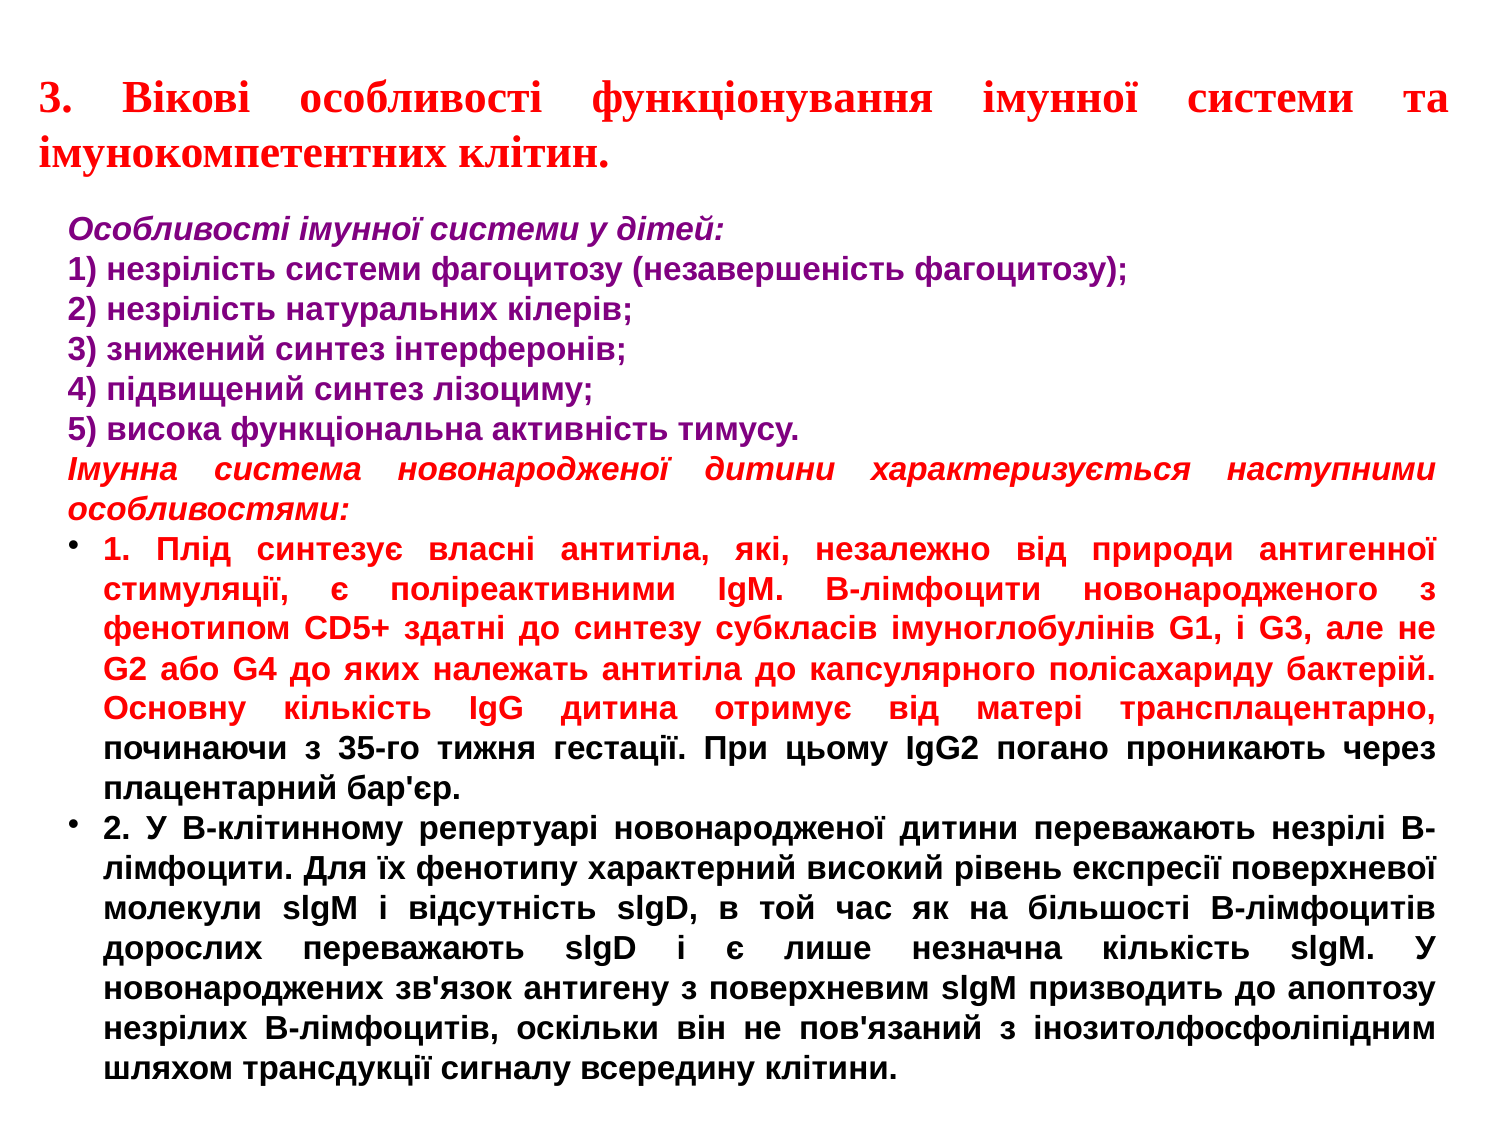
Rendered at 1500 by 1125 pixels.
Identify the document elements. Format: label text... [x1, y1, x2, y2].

text_box 3. Вiковi особливостi функцiонування імунної системи та імунокомпетентних клітин. [23, 58, 1465, 184]
text_box Особливості імунної системи у дітей: 1) незрілість системи фагоцитозу (незавершеність фагоцитозу); 2) незрілість натуральних кілерів; 3) знижений синтез інтерферонів; 4) підвищений синтез лізоциму; 5) висока функціональна активність тимусу. Імунна система новонародженої дитини характеризується наступними особливостями: 1. Плід синтезує власні антитіла, які, незалежно від природи антигенної стимуляції, є поліреактивними IgM. В-лімфоцити новонародженого з фенотипом CD5+ здатні до синтезу субкласів імуноглобулінів G1, і G3, але не G2 або G4 до яких належать антитіла до капсулярного полісахариду бактерій. Основну кількість IgG дитина отримує від матері трансплацентарно, починаючи з 35-го тижня гестації. При цьому IgG2 погано проникають через плацентарний бар'єр. 2. У В-клітинному репертуарі новонародженої дитини переважають незрілі В-лімфоцити. Для їх фенотипу характерний високий рівень експресії поверхневої молекули slgM і відсутність slgD, в той час як на більшості В-лімфоцитів дорослих переважають slgD і є лише незначна кількість slgM. У новонароджених зв'язок антигену з поверхневим slgM призводить до апоптозу незрілих В-лімфоцитів, оскільки він не пов'язаний з інозитолфосфоліпідним шляхом трансдукції сигналу всередину клітини. [53, 200, 1453, 1094]
